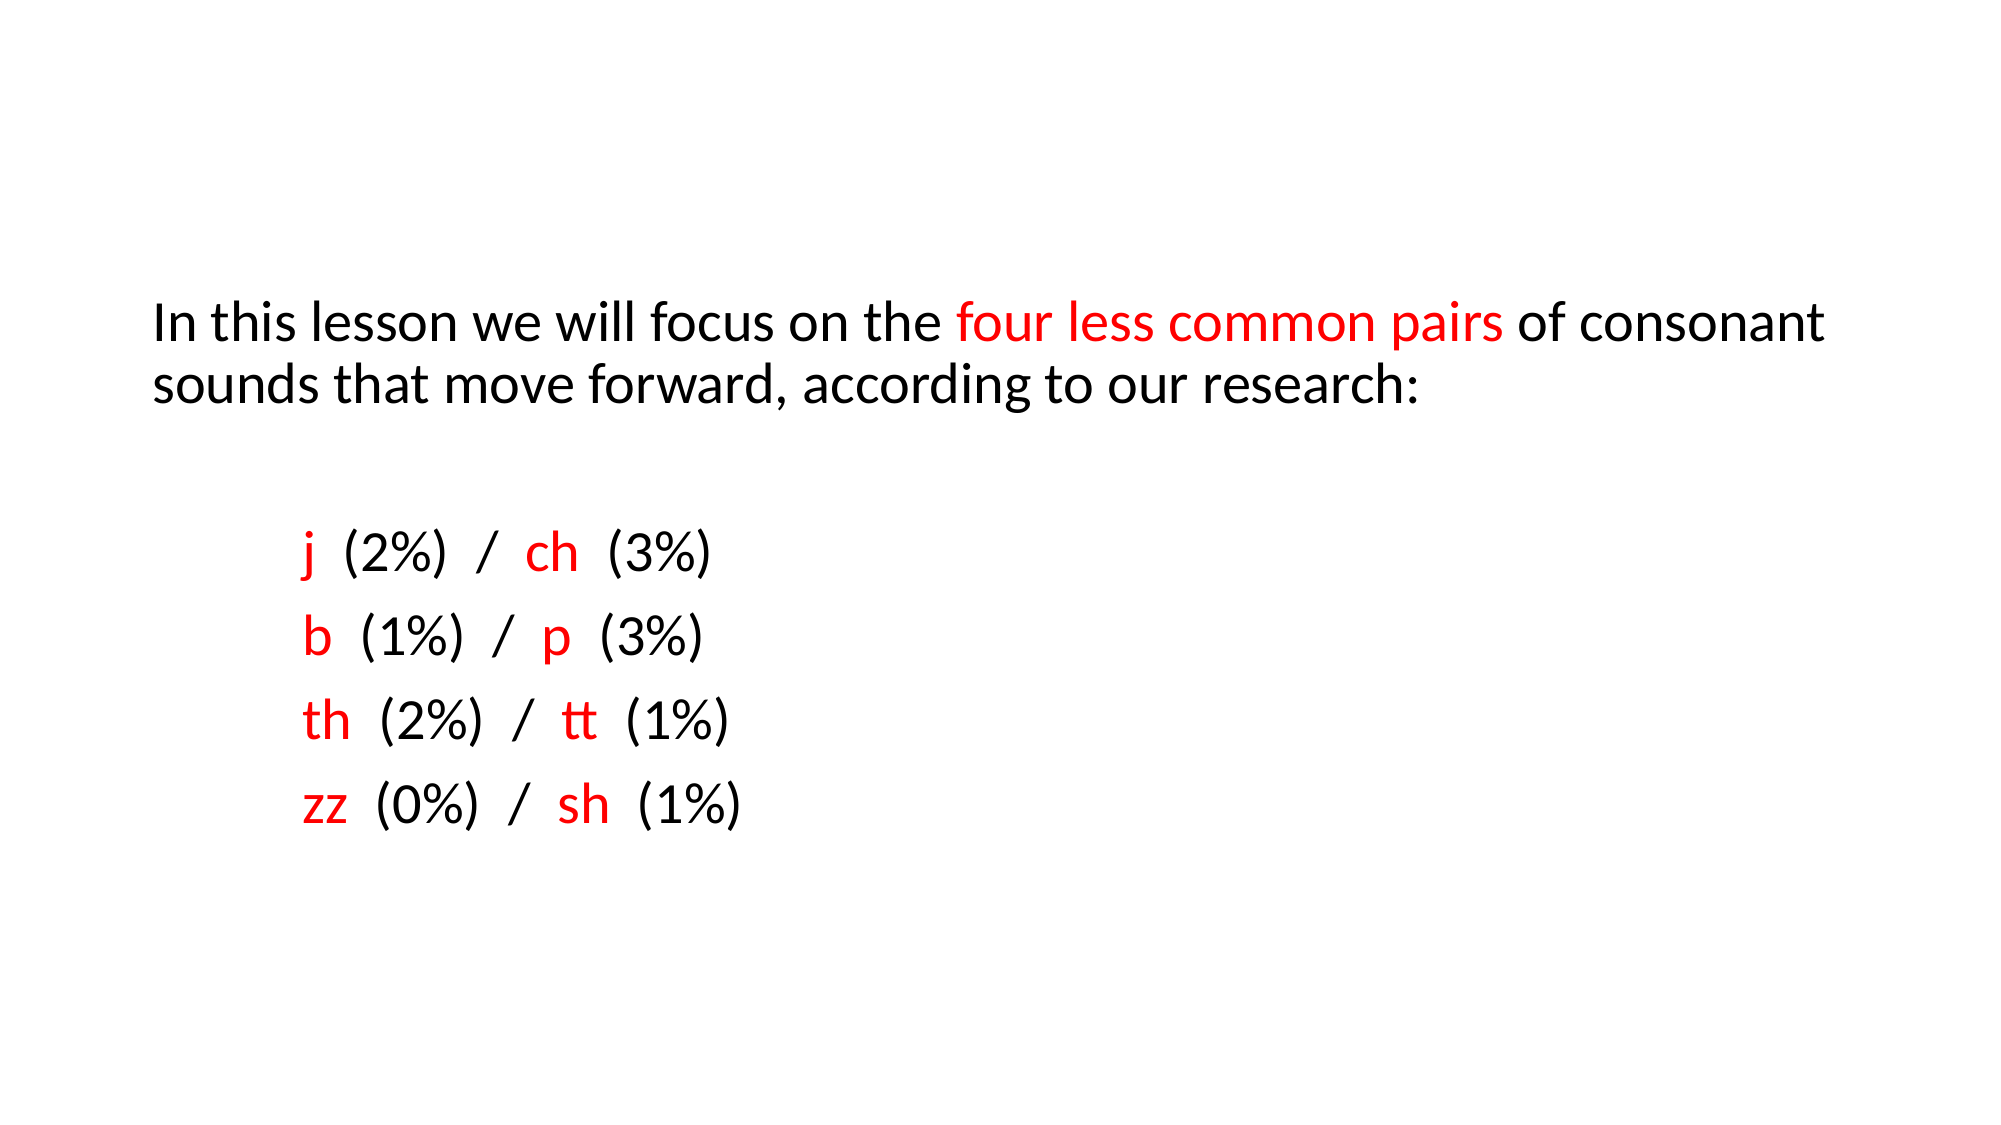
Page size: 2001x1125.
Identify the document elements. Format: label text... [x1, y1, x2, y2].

list In this lesson we will focus on the four less common pairs of consonant sounds that move forward, according to our research: j (2%) / ch (3%) b (1%) / p (3%) th (2%) / tt (1%) zz (0%) / sh (1%) [137, 108, 1863, 1014]
